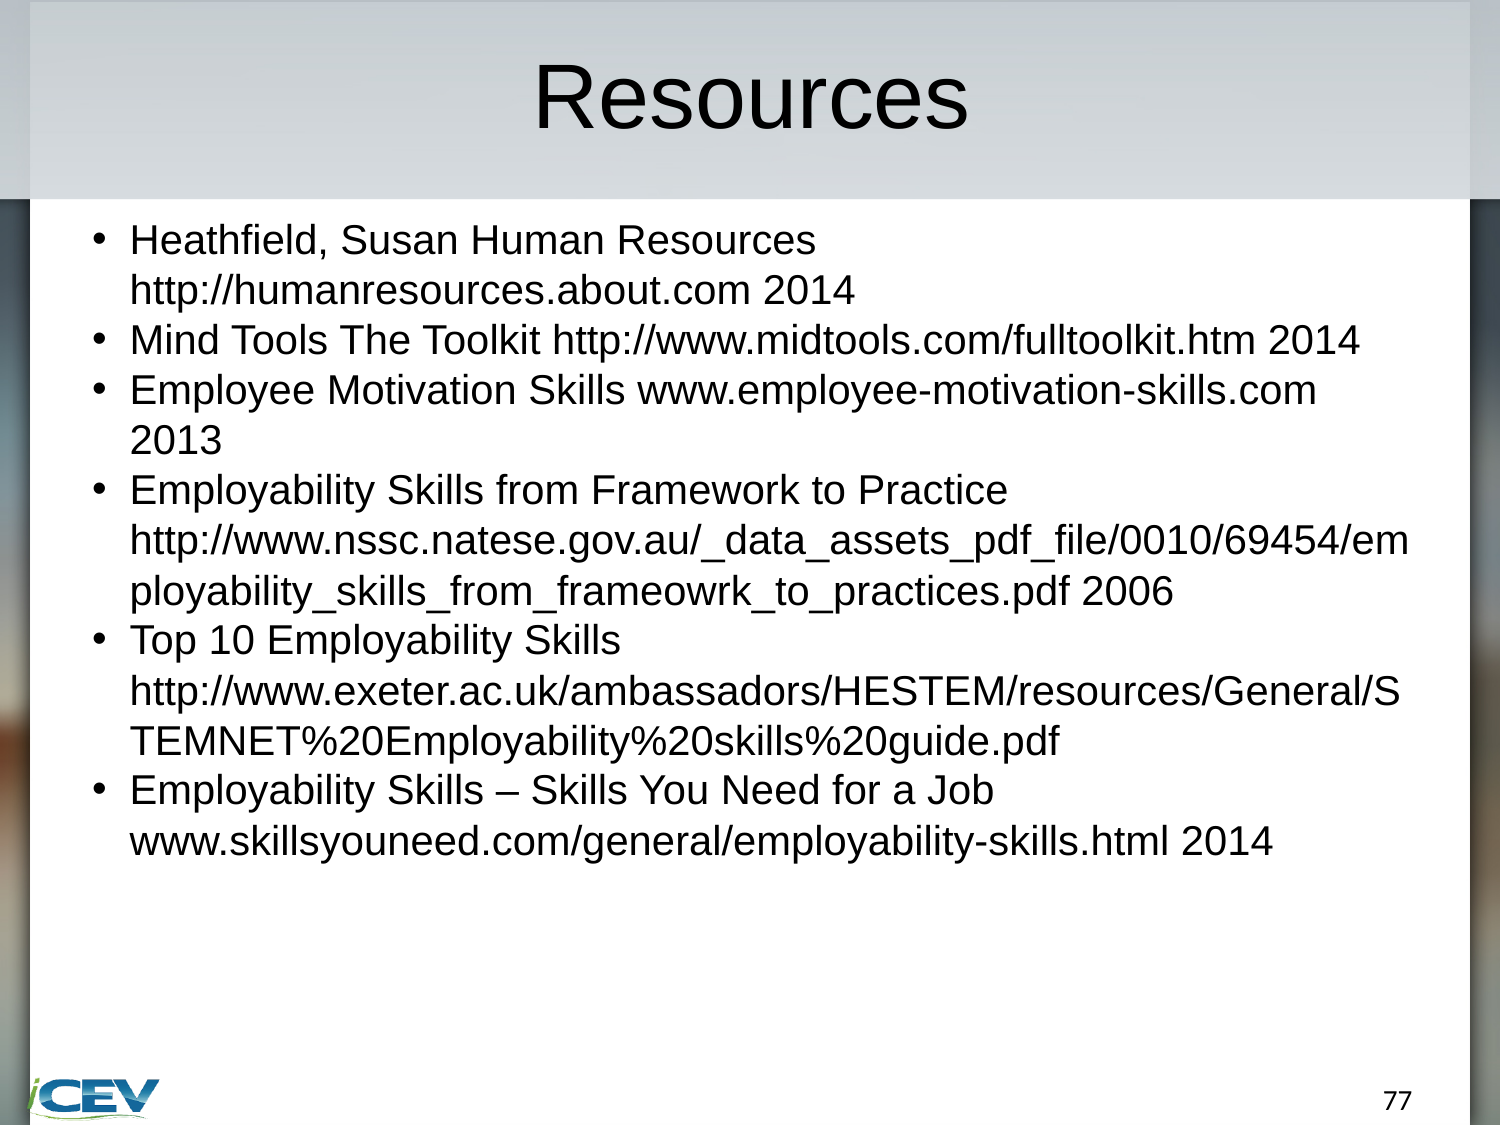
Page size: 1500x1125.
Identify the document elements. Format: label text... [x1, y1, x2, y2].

picture [0, 0, 1500, 1125]
list Heathfield, Susan Human Resources http://humanresources.about.com 2014 Mind Tools The Toolkit http://www.midtools.com/fulltoolkit.htm 2014 Employee Motivation Skills www.employee-motivation-skills.com 2013 Employability Skills from Framework to Practice http://www.nssc.natese.gov.au/_data_assets_pdf_file/0010/69454/employability_skills_from_frameowrk_to_practices.pdf 2006 Top 10 Employability Skills http://www.exeter.ac.uk/ambassadors/HESTEM/resources/General/STEMNET%20Employability%20skills%20guide.pdf Employability Skills – Skills You Need for a Job www.skillsyouneed.com/general/employability-skills.html 2014 [77, 205, 1428, 1074]
title Resources [77, 0, 1428, 198]
